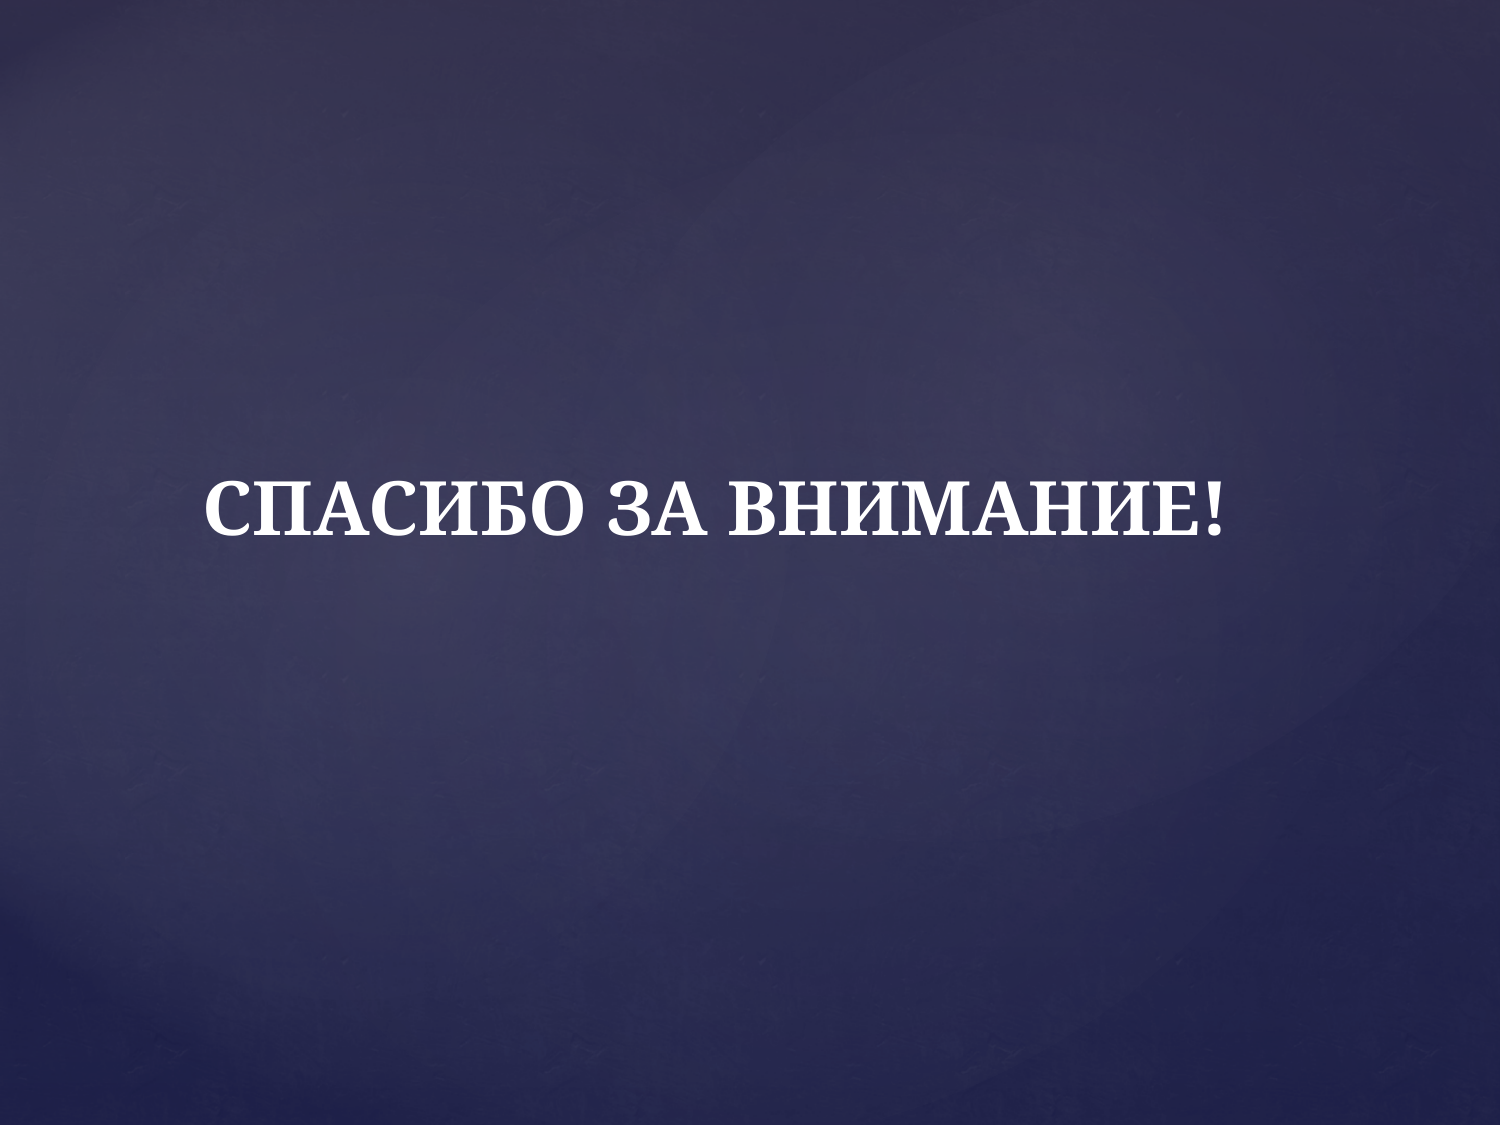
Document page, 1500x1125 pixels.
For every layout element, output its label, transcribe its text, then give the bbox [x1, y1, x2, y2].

title СПАСИБО ЗА ВНИМАНИЕ! [187, 152, 1348, 950]
